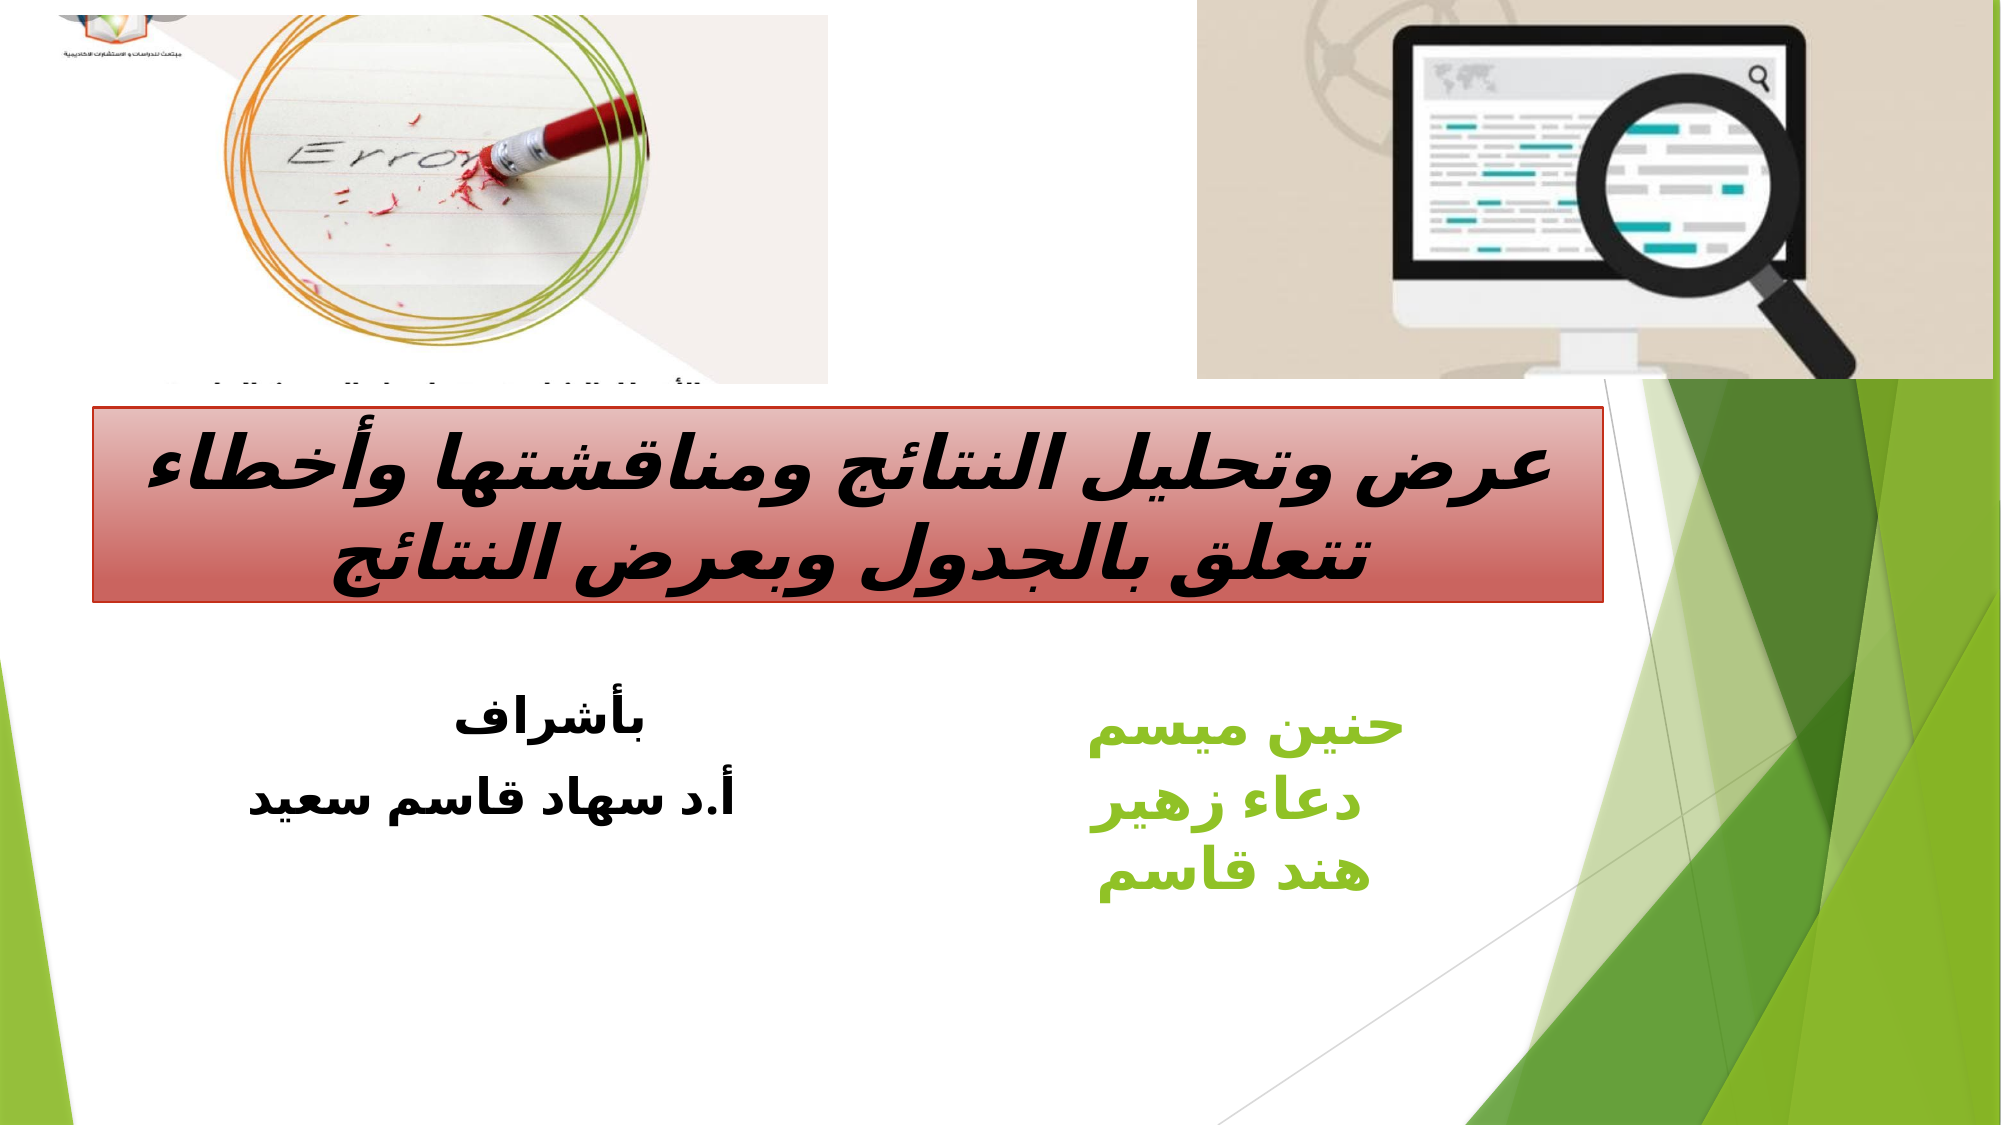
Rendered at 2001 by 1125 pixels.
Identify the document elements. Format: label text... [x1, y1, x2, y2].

list بأشراف أ.د سهاد قاسم سعيد [111, 676, 951, 884]
text_box عرض وتحليل النتائج ومناقشتها وأخطاء تتعلق بالجدول وبعرض النتائج [92, 406, 1604, 603]
picture [1197, 0, 1993, 379]
picture [30, 14, 828, 384]
title حنين ميسم دعاء زهير هند قاسم [995, 652, 1522, 909]
